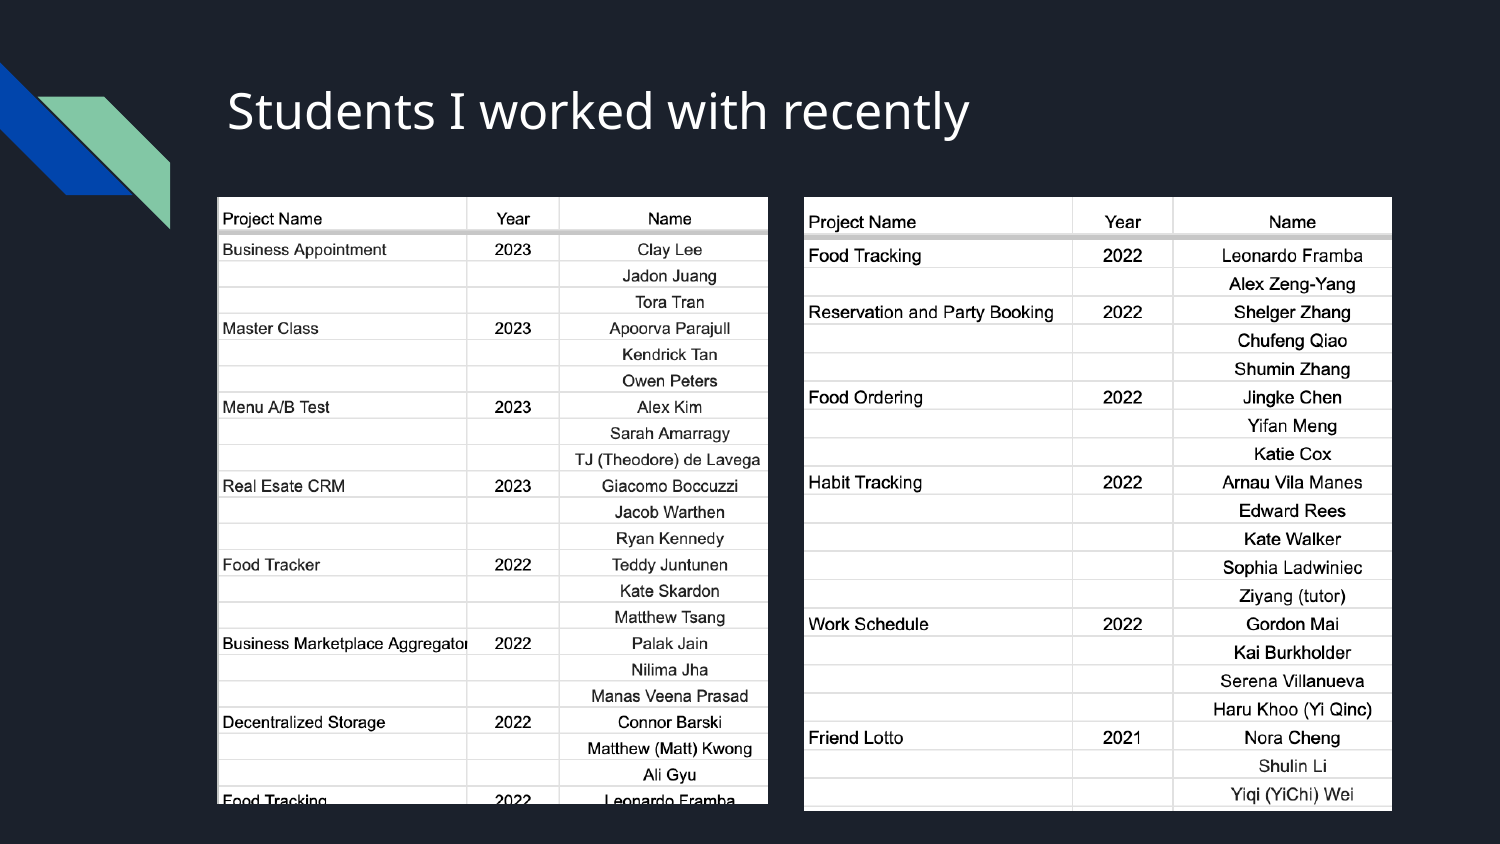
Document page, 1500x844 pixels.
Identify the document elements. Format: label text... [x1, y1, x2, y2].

picture [804, 197, 1392, 812]
picture [217, 197, 769, 804]
title Students I worked with recently [212, 64, 1368, 181]
